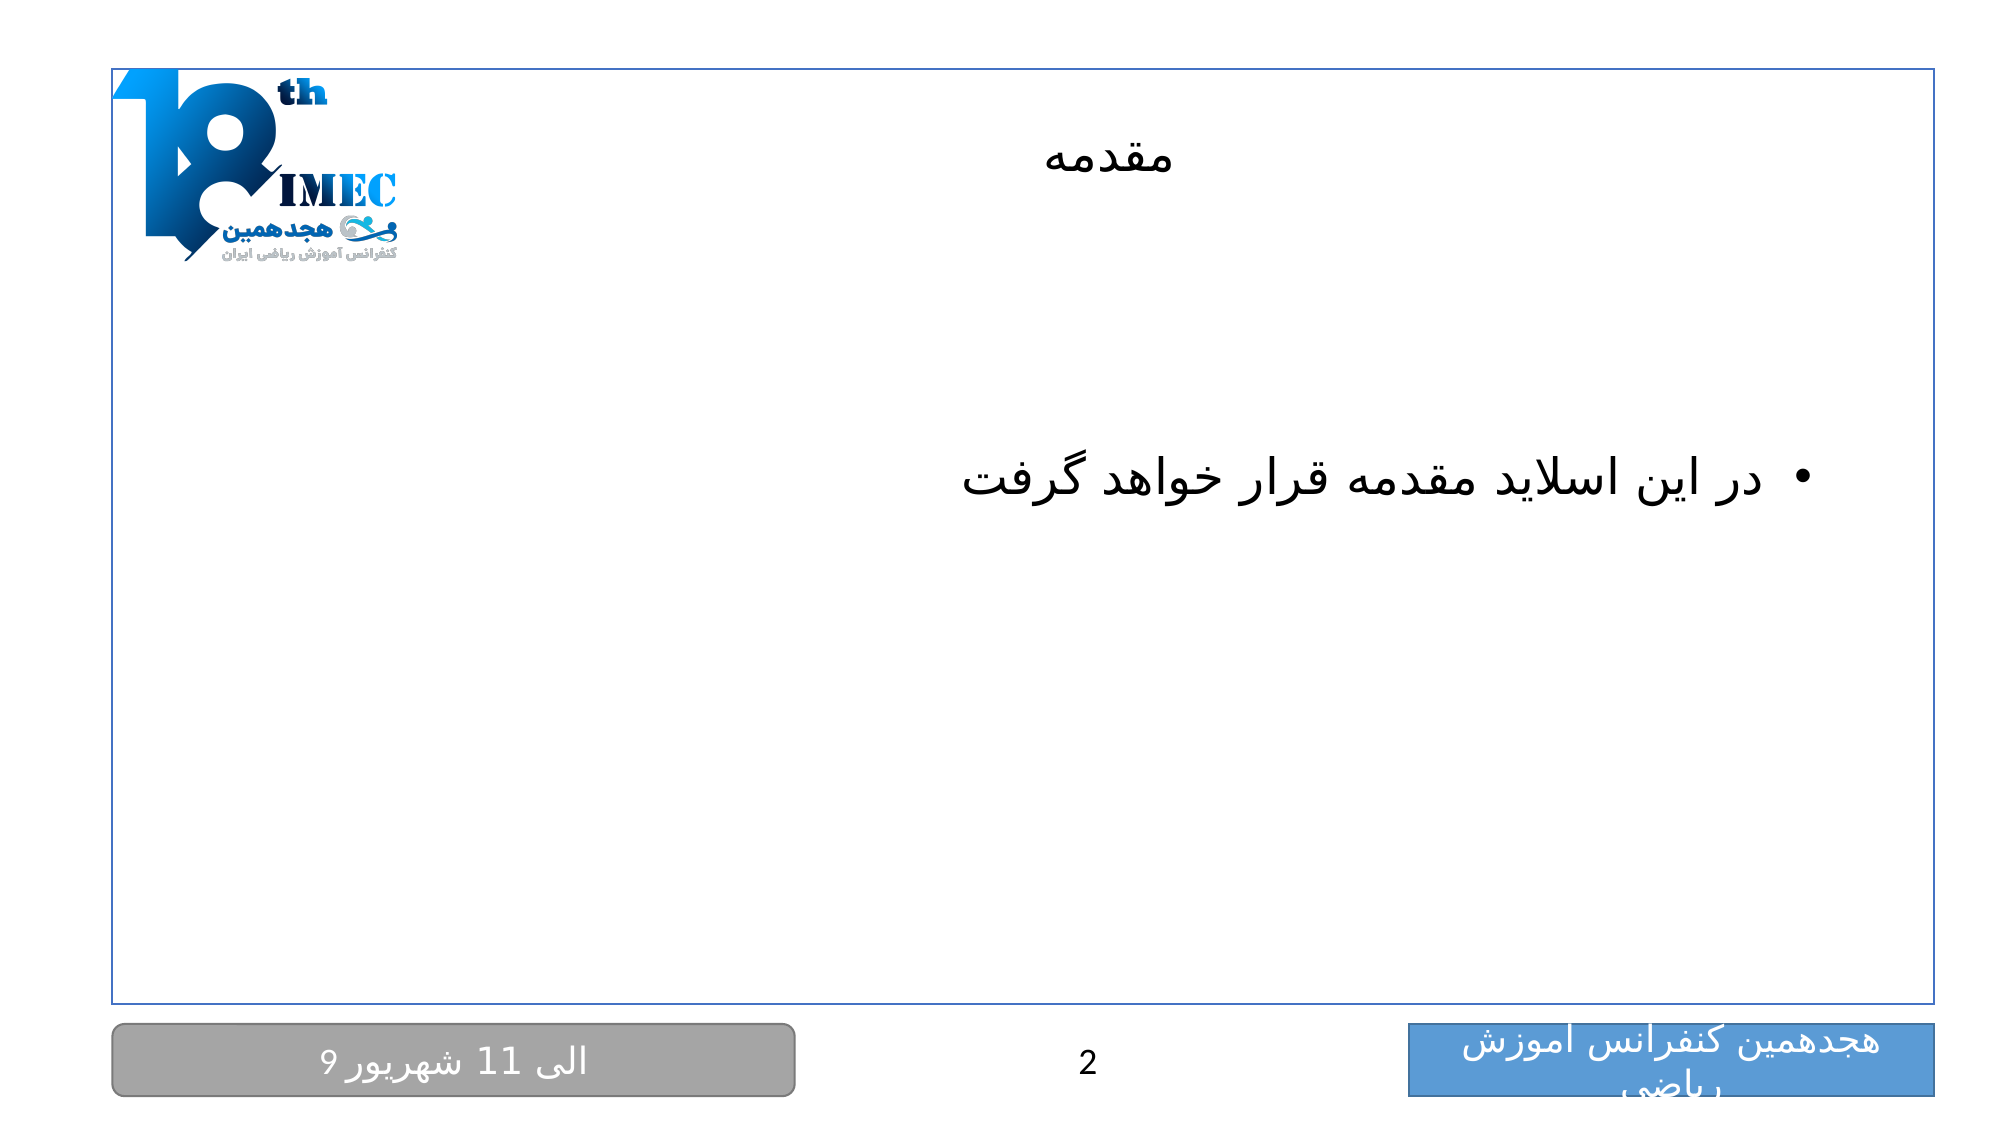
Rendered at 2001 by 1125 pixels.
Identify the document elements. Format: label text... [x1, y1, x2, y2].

text_box مقدمه [709, 113, 1510, 189]
slide_number 2 [862, 1029, 1313, 1090]
text_box در این اسلاید مقدمه قرار خواهد گرفت [595, 437, 1827, 513]
picture [112, 69, 400, 268]
